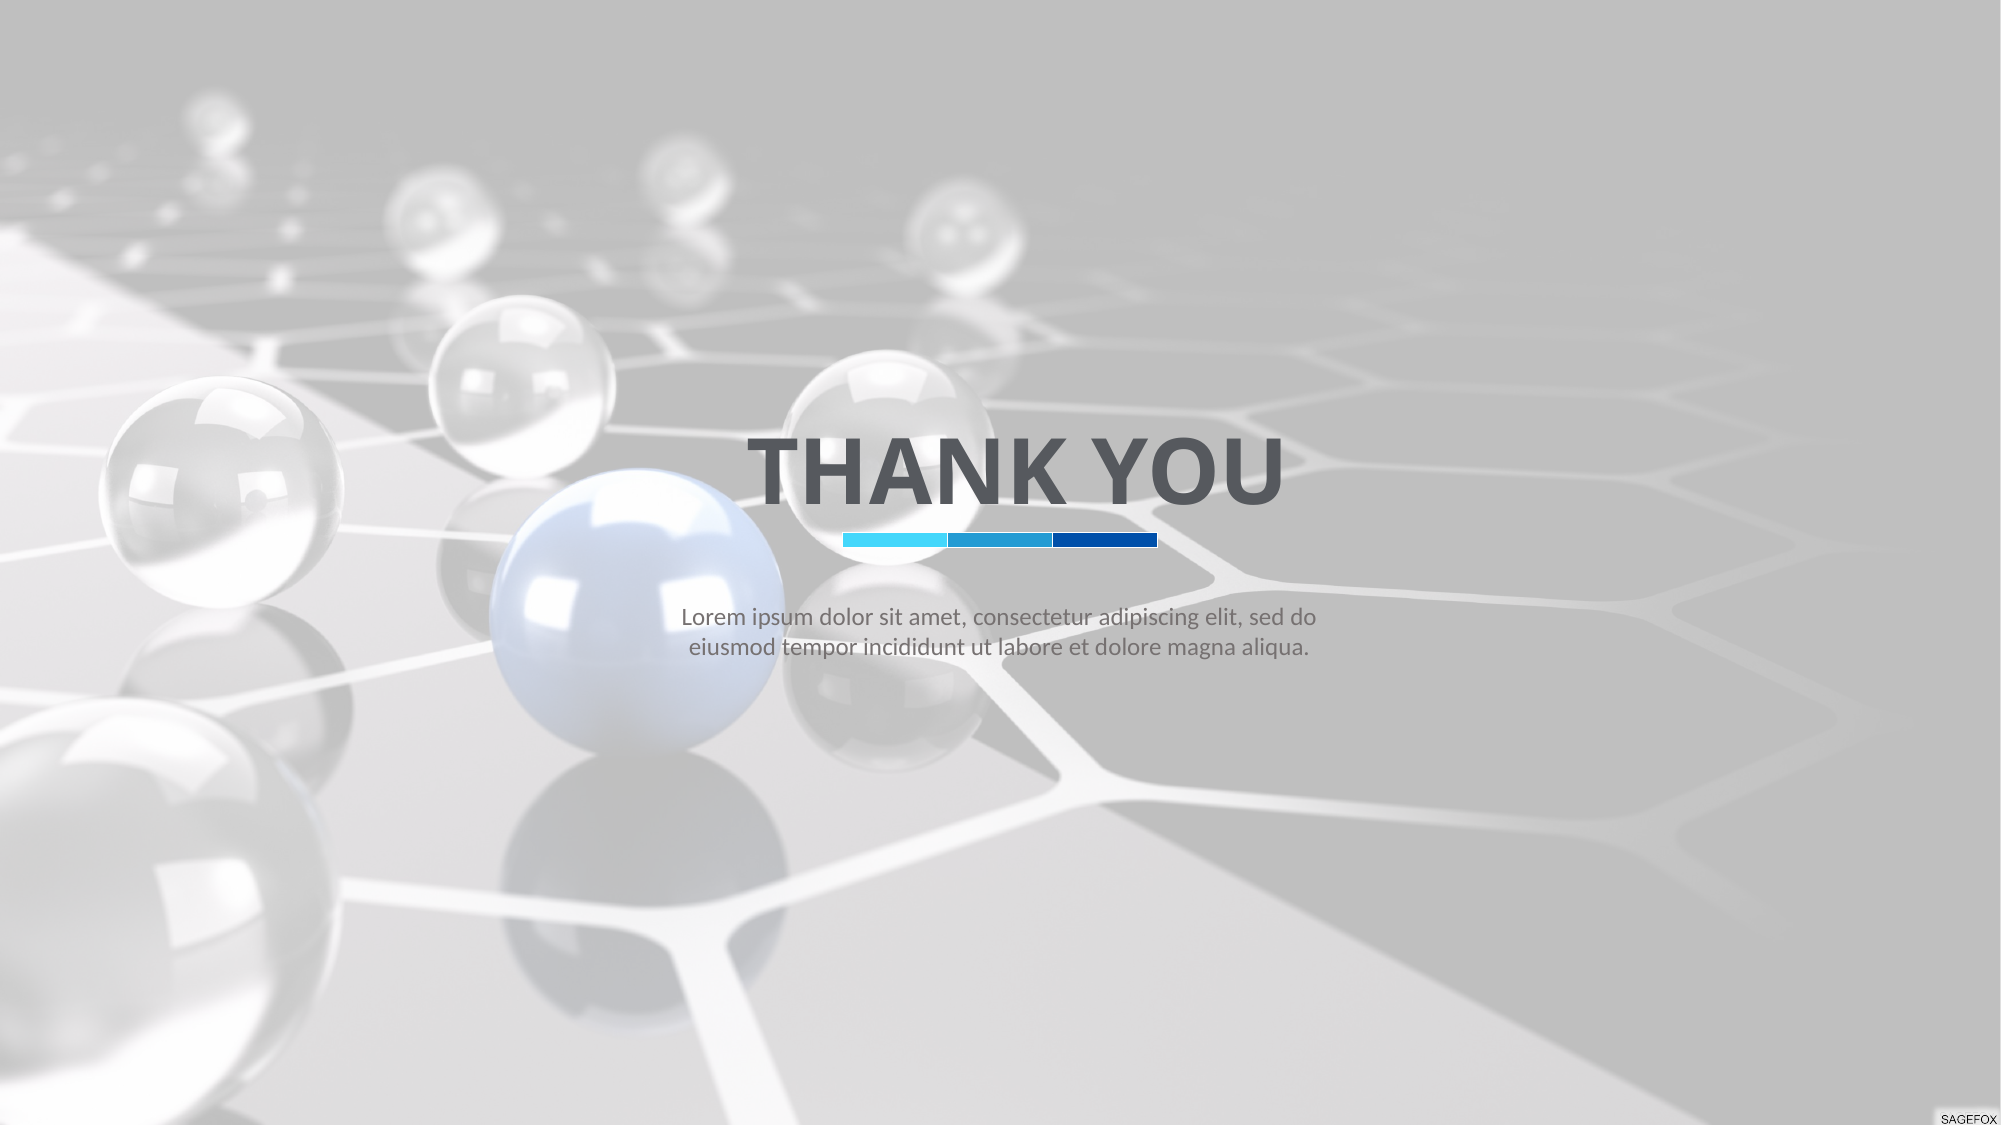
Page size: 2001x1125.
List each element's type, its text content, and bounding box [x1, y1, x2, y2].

text_box THANK YOU [565, 405, 1470, 531]
text_box Lorem ipsum dolor sit amet, consectetur adipiscing elit, sed do eiusmod tempor incididunt ut labore et dolore magna aliqua. [660, 593, 1340, 668]
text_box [842, 532, 1158, 548]
picture [1938, 1114, 1999, 1125]
